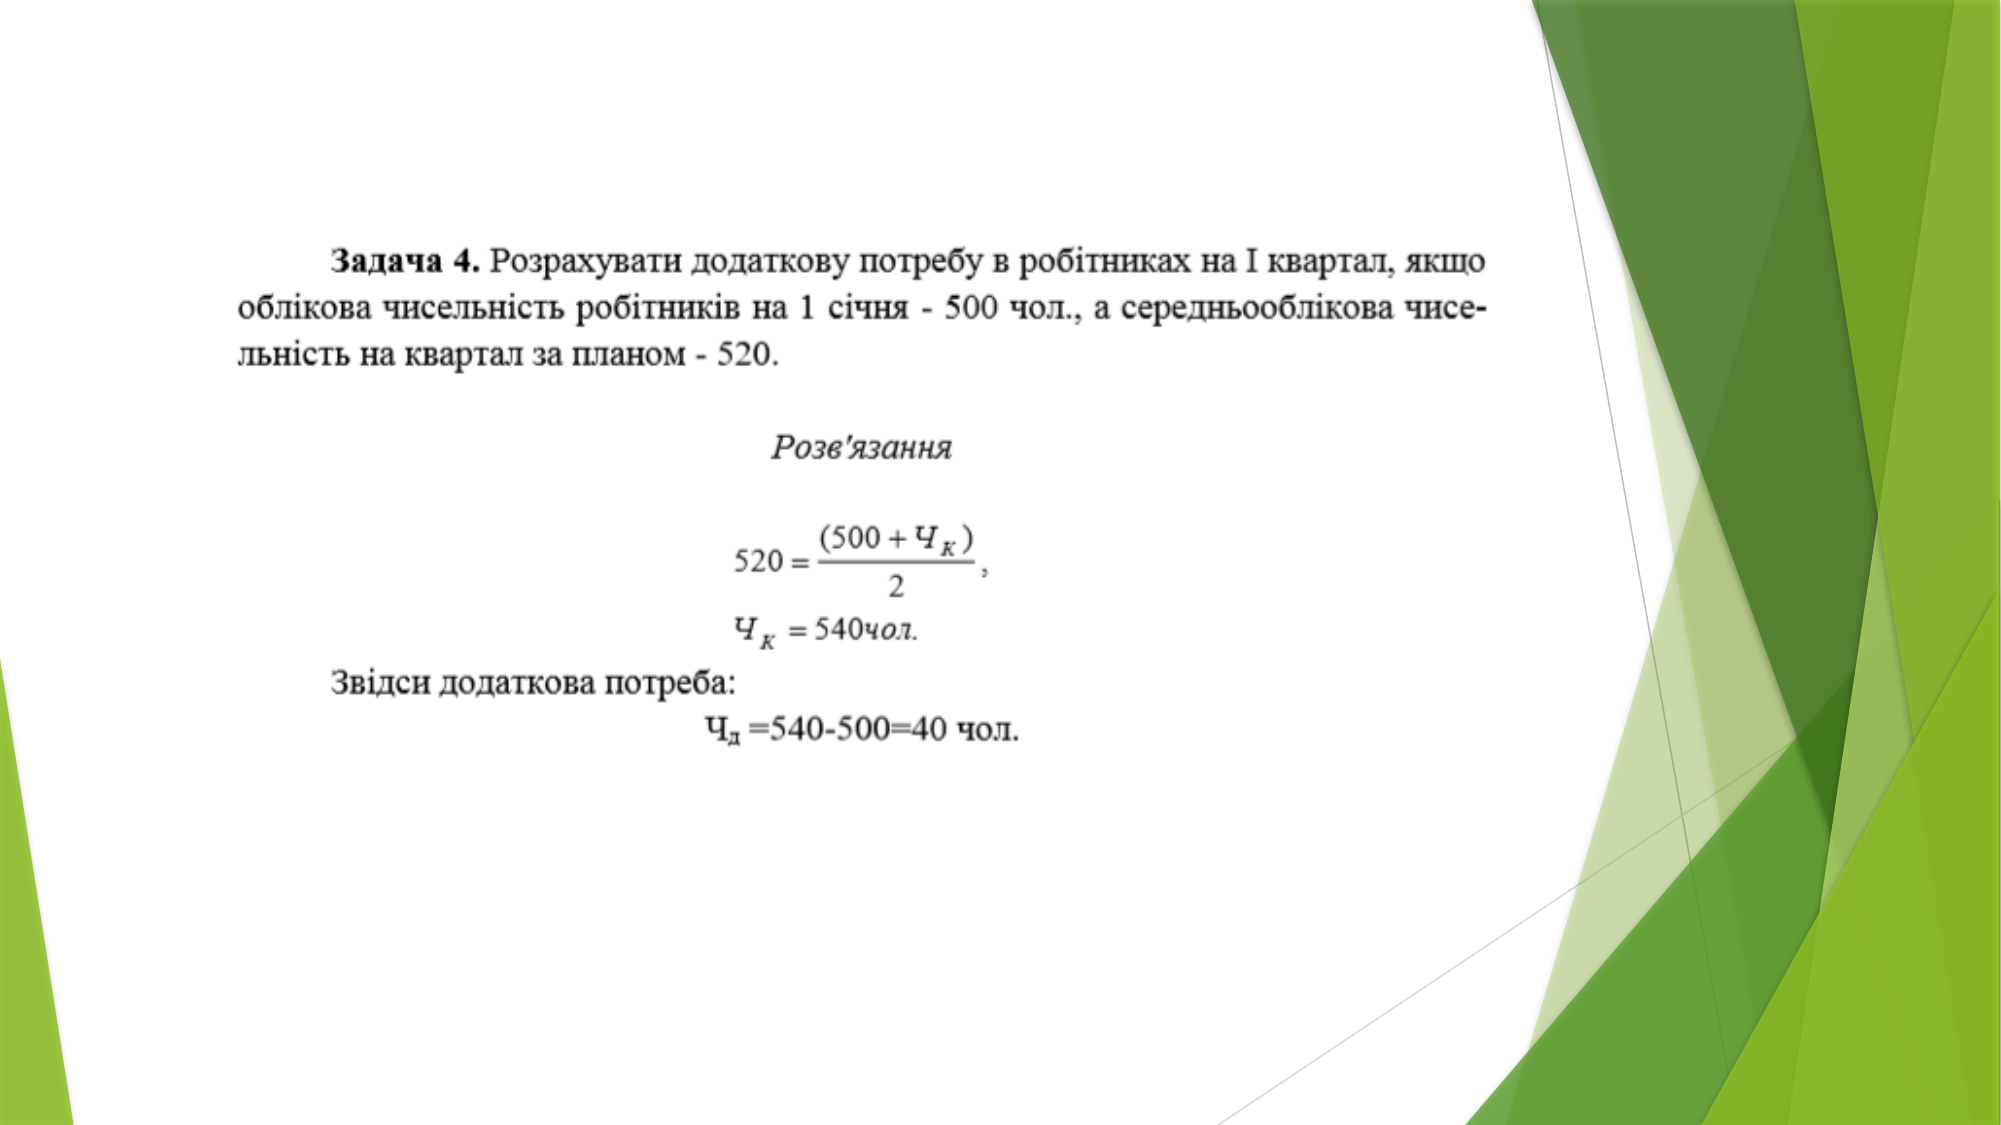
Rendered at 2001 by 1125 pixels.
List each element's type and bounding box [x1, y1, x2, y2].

picture [231, 227, 1518, 789]
